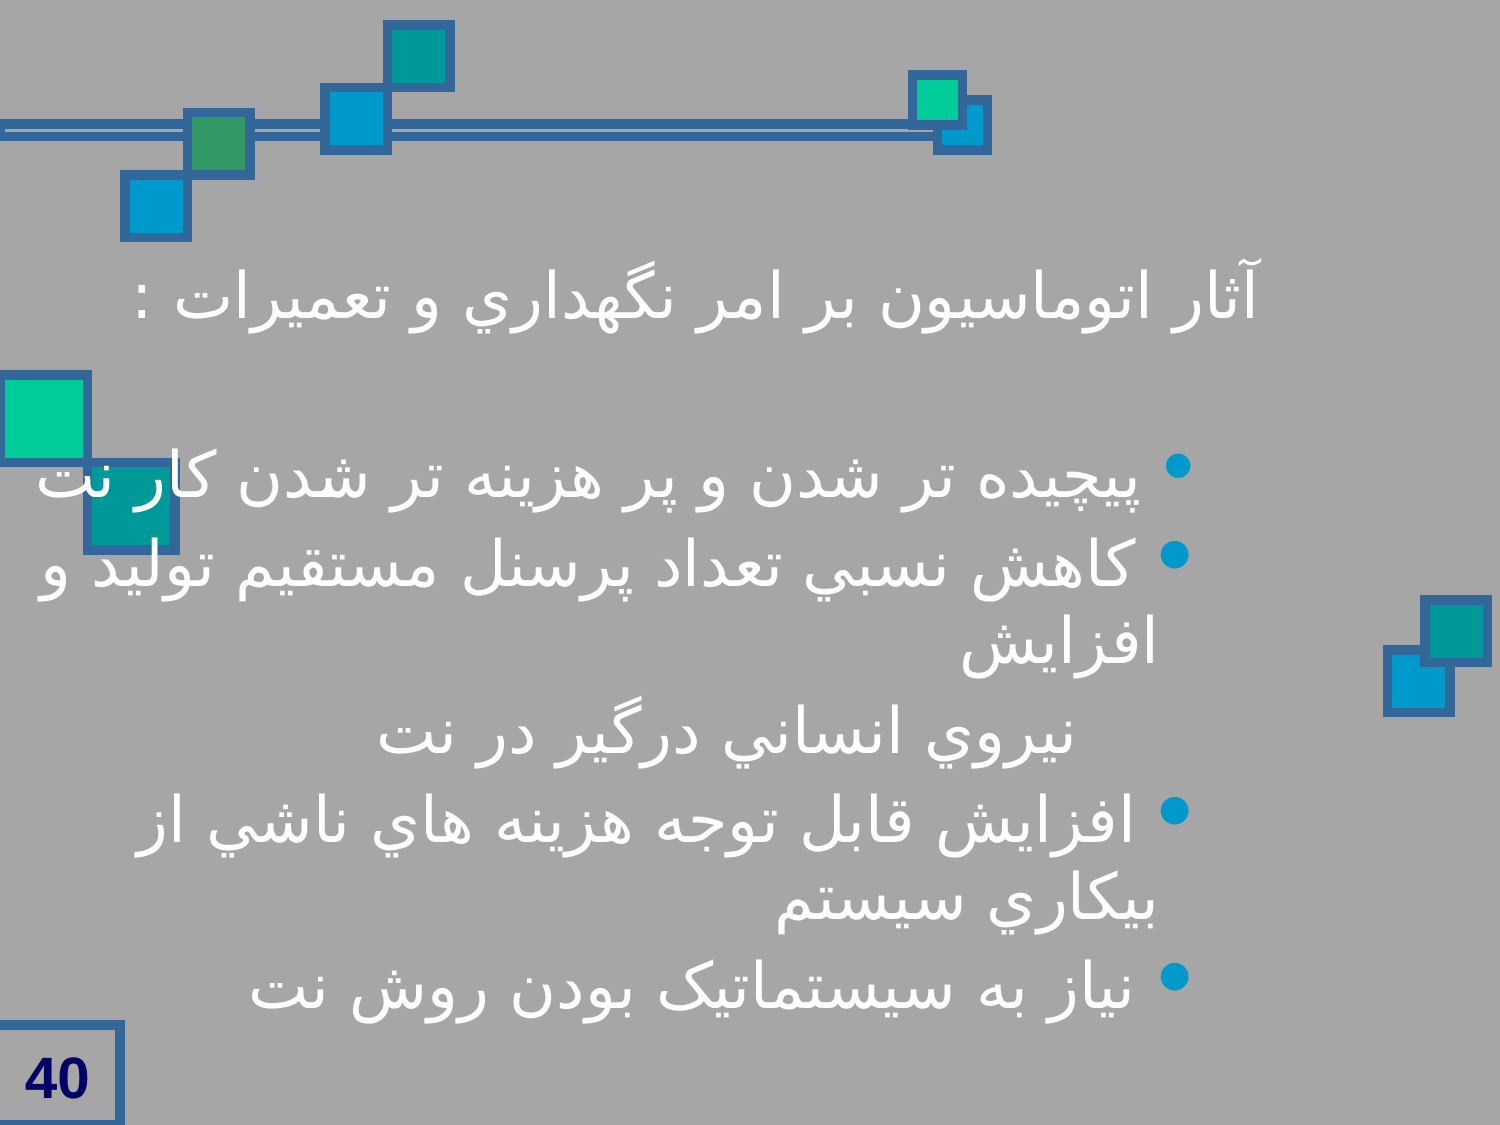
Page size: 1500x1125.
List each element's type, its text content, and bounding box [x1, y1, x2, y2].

list آثار اتوماسيون بر امر نگهداري و تعميرات : پيچيده تر شدن و پر هزينه تر شدن کار نت کاهش نسبي تعداد پرسنل مستقيم توليد و افزايش نيروي انساني درگير در نت افزايش قابل توجه هزينه هاي ناشي از بيکاري سيستم نياز به سيستماتيک بودن روش نت [0, 156, 1276, 1044]
slide_number 40 [0, 1044, 125, 1125]
